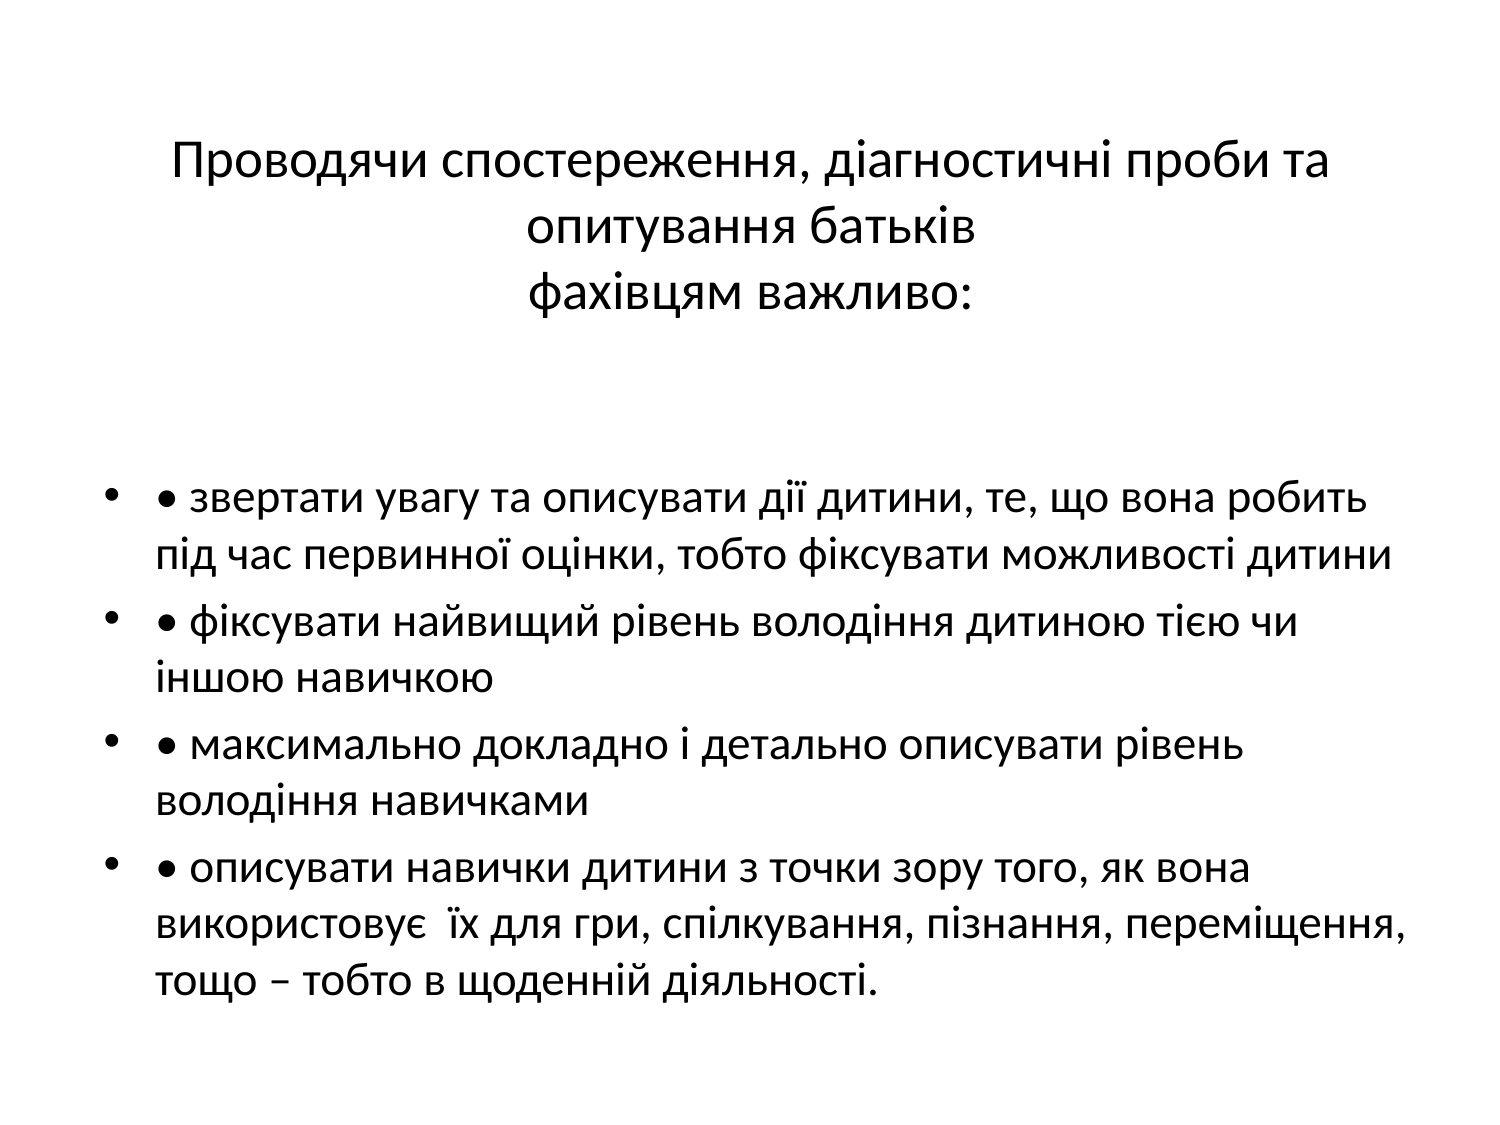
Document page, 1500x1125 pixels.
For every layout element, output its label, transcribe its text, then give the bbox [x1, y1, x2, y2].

title Проводячи спостереження, діагностичні проби та опитування батьків фахівцям важливо: [76, 113, 1427, 395]
list • звертати увагу та описувати дії дитини, те, що вона робить під час первинної оцінки, тобто фіксувати можливості дитини • фіксувати найвищий рівень володіння дитиною тією чи іншою навичкою • максимально докладно і детально описувати рівень володіння навичками • описувати навички дитини з точки зору того, як вона використовує їх для гри, спілкування, пізнання, переміщення, тощо – тобто в щоденній діяльності. [88, 458, 1439, 1024]
